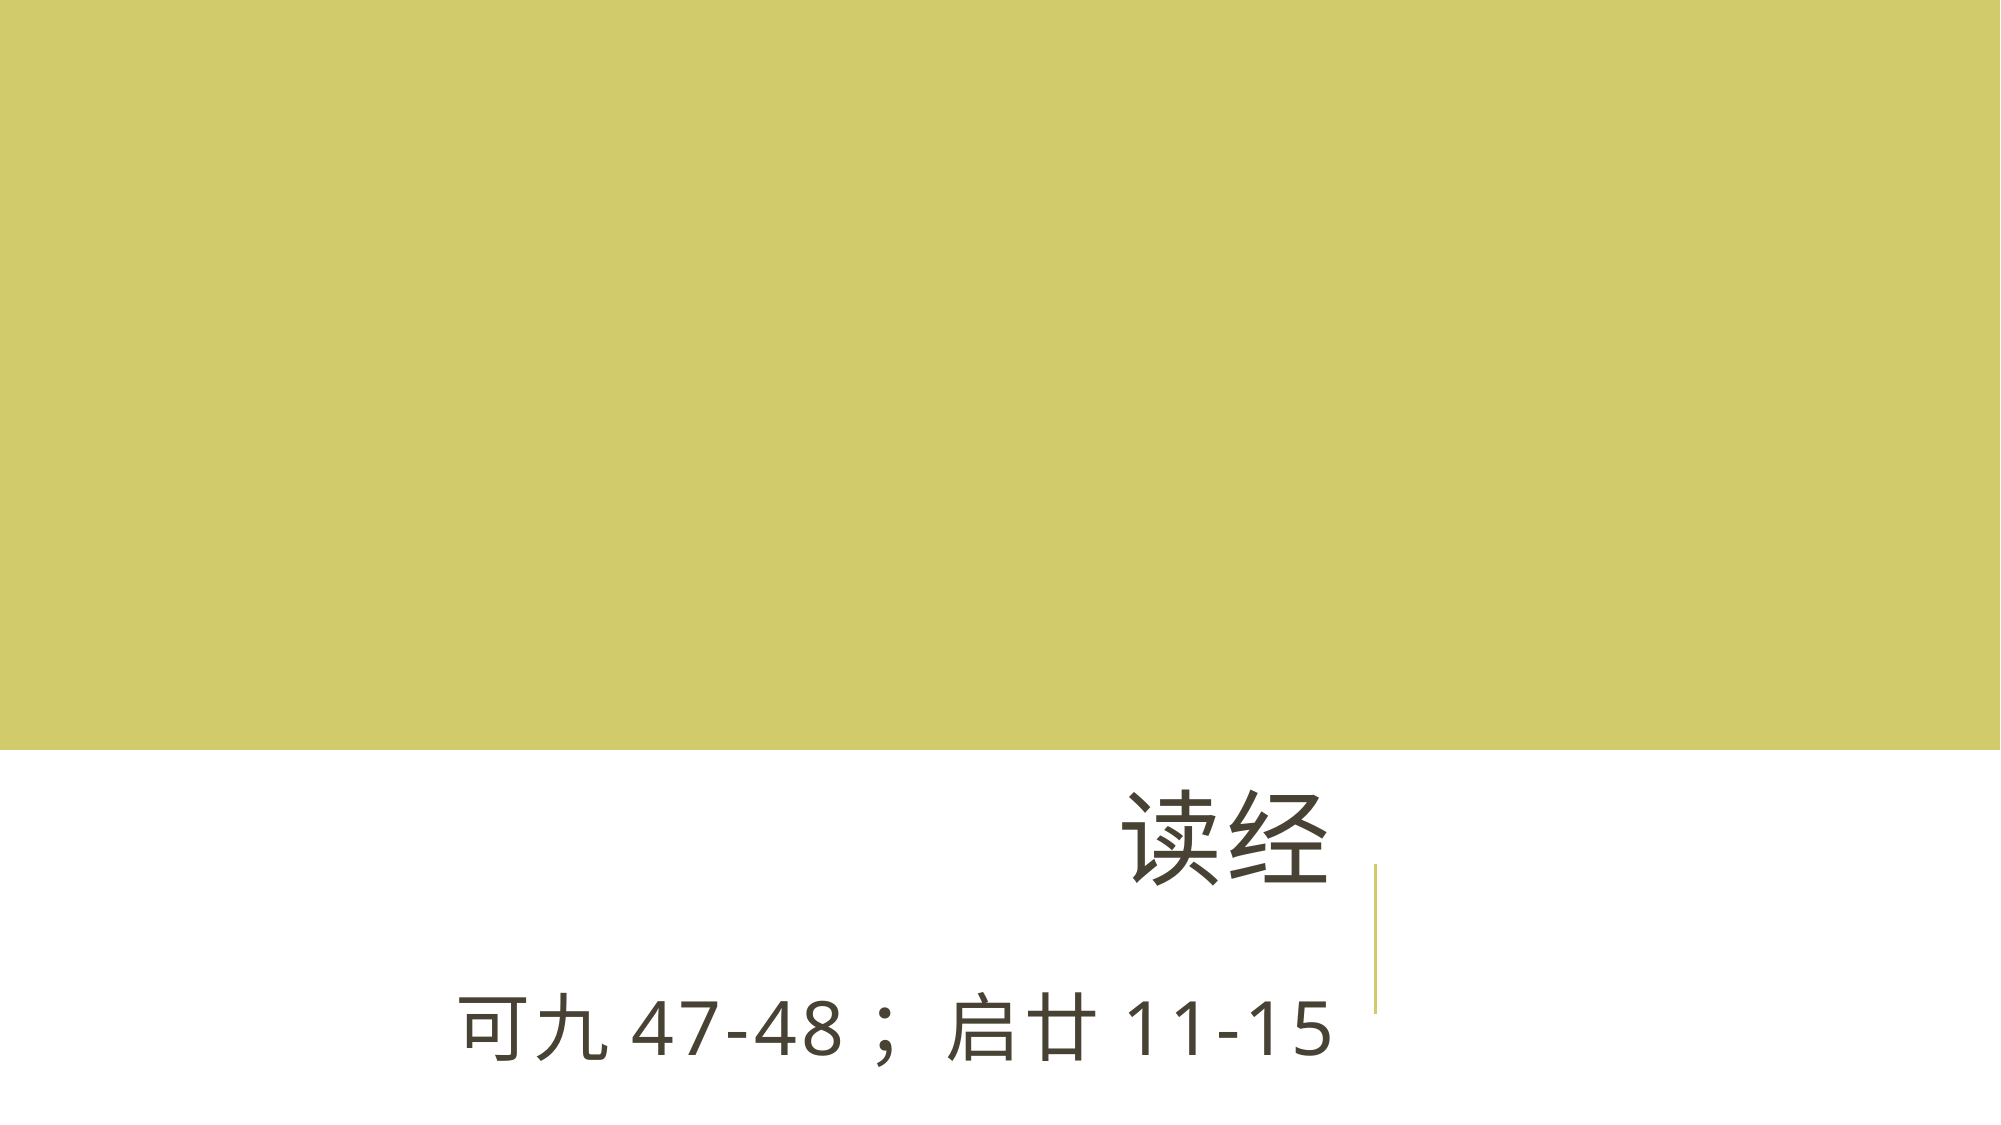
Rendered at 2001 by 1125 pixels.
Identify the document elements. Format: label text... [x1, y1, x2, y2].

title 读经 可九47-48；启廿11-15 [75, 813, 1350, 1054]
